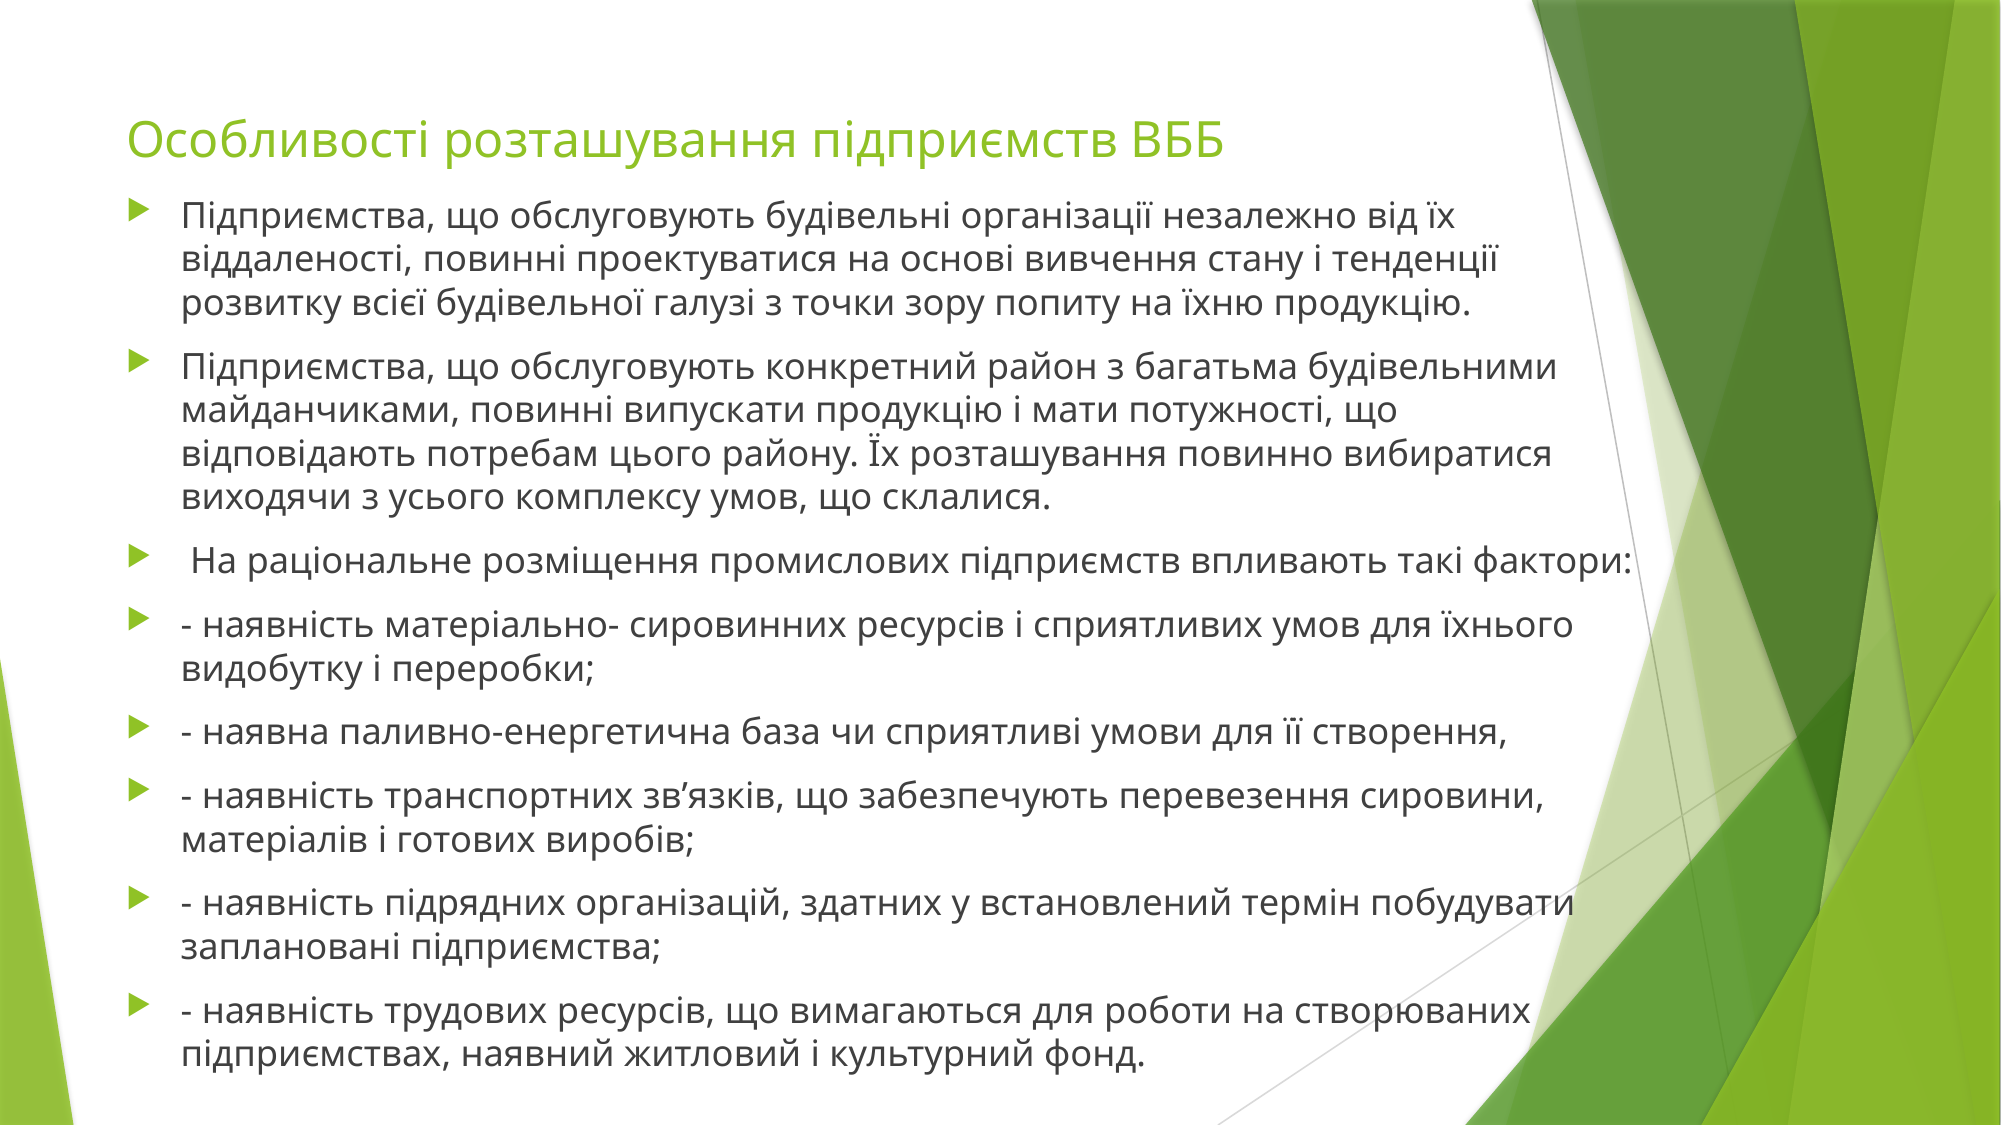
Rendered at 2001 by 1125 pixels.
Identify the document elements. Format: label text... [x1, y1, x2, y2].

title Особливості розташування підприємств ВББ [111, 99, 1522, 184]
list Підприємства, що обслуговують будівельні організації незалежно від їх віддаленості, повинні проектуватися на основі вивчення стану і тенденції розвитку всієї будівельної галузі з точки зору попиту на їхню продукцію. Підприємства, що обслуговують конкретний район з багатьма будівельними майданчиками, повинні випускати продукцію і мати потужності, що відповідають потребам цього району. Їх розташування повинно вибиратися виходячи з усього комплексу умов, що склалися. На раціональне розміщення промислових підприємств впливають такі фактори: - наявність матеріально- сировинних ресурсів і сприятливих умов для їхнього видобутку і переробки; - наявна паливно-енергетична база чи сприятливі умови для її створення, - наявність транспортних зв’язків, що забезпечують перевезення сировини, матеріалів і готових виробів; - наявність підрядних організацій, здатних у встановлений термін побудувати заплановані підприємства; - наявність трудових ресурсів, що вимагаються для роботи на створюваних підприємствах, наявний житловий і культурний фонд. [111, 184, 1657, 1100]
